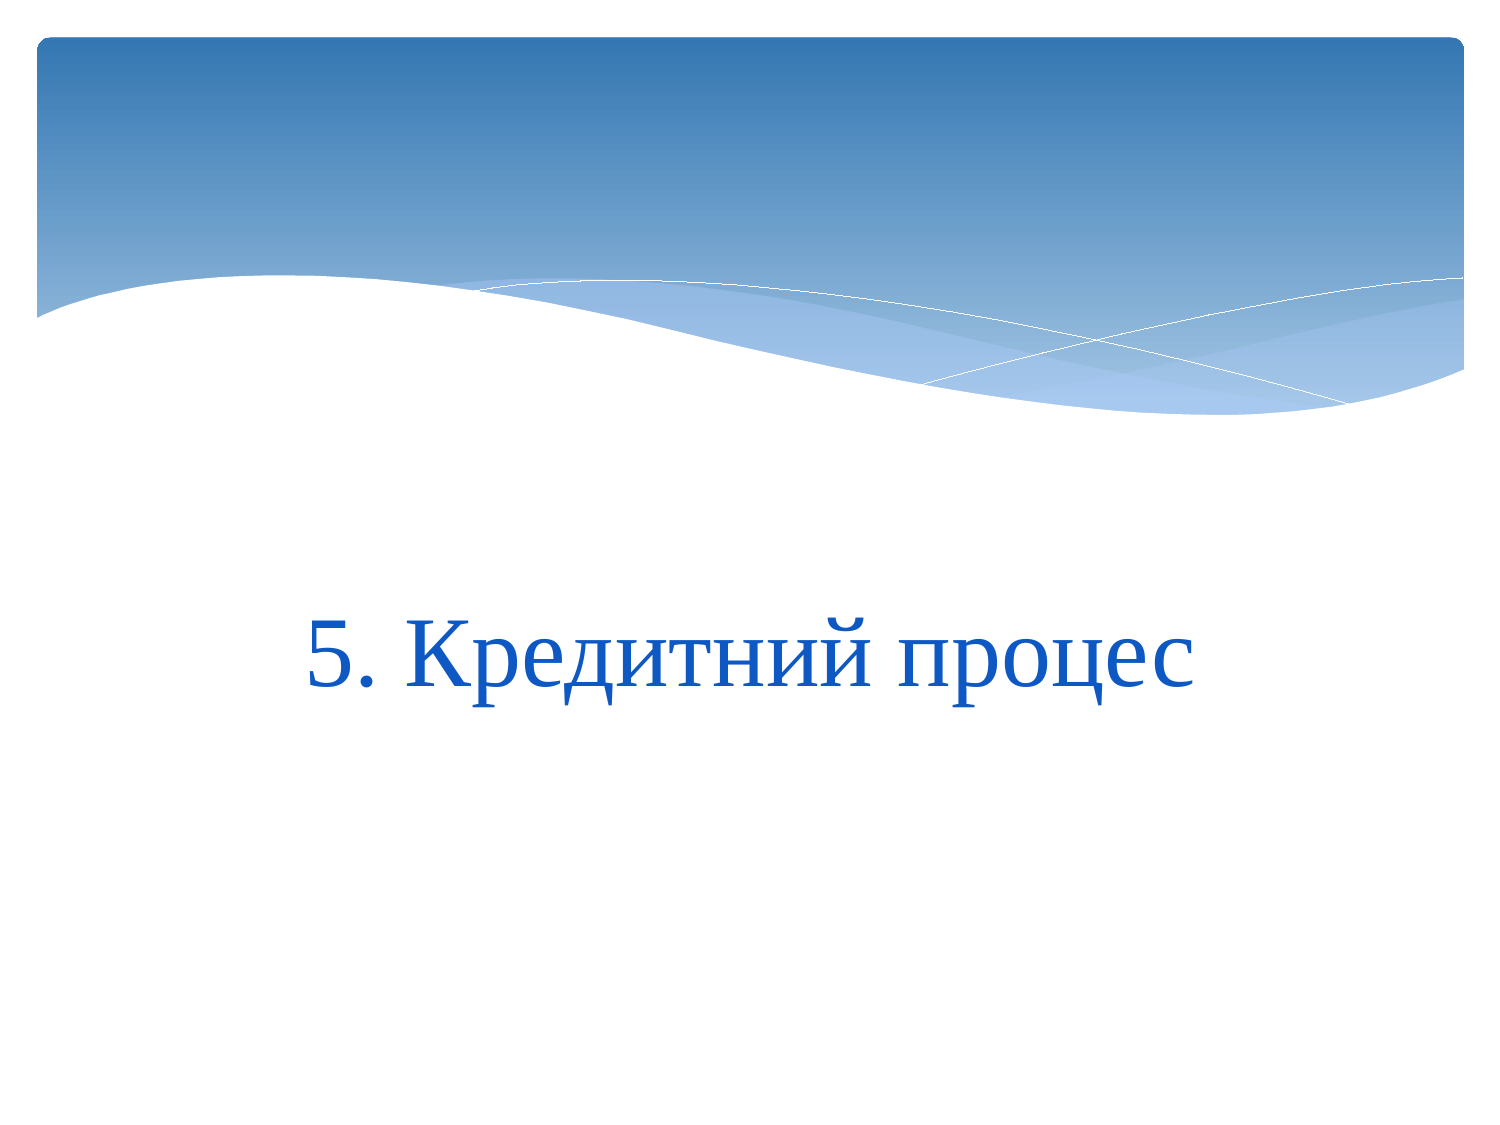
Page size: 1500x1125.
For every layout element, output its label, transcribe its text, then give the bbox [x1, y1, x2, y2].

list 5. Кредитний процес [143, 438, 1359, 1005]
